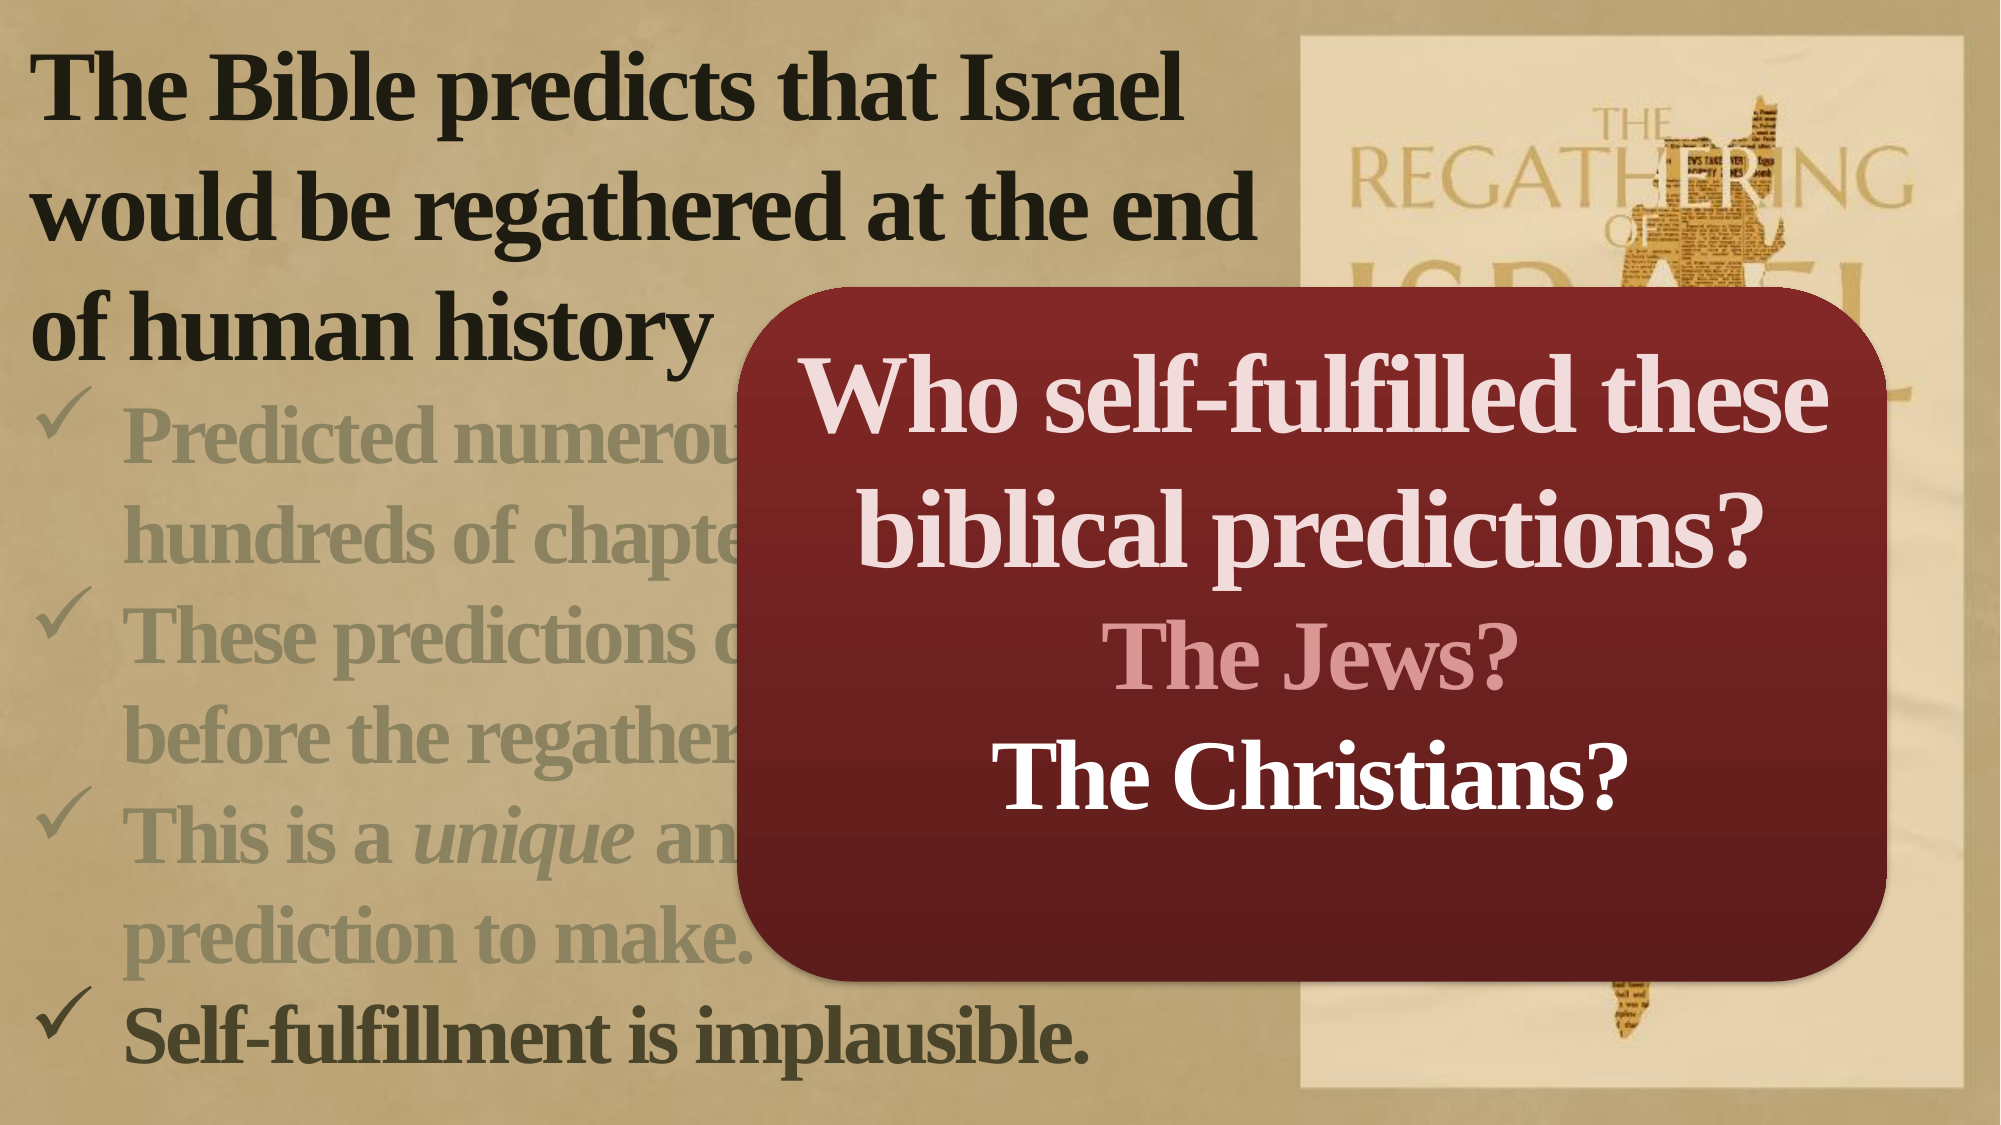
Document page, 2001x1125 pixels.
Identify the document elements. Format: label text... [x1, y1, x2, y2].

picture [0, 0, 2001, 1125]
text_box Who self-fulfilled these biblical predictions? The Jews? The Christians? [735, 285, 1890, 984]
text_box The Bible predicts that Israel would be regathered at the end of human history Predicted numerous times—over hundreds of chapters of Scripture. These predictions date millennia before the regathering of Israel. This is a unique and improbable prediction to make. Self-fulfillment is implausible. [14, 13, 1288, 1088]
